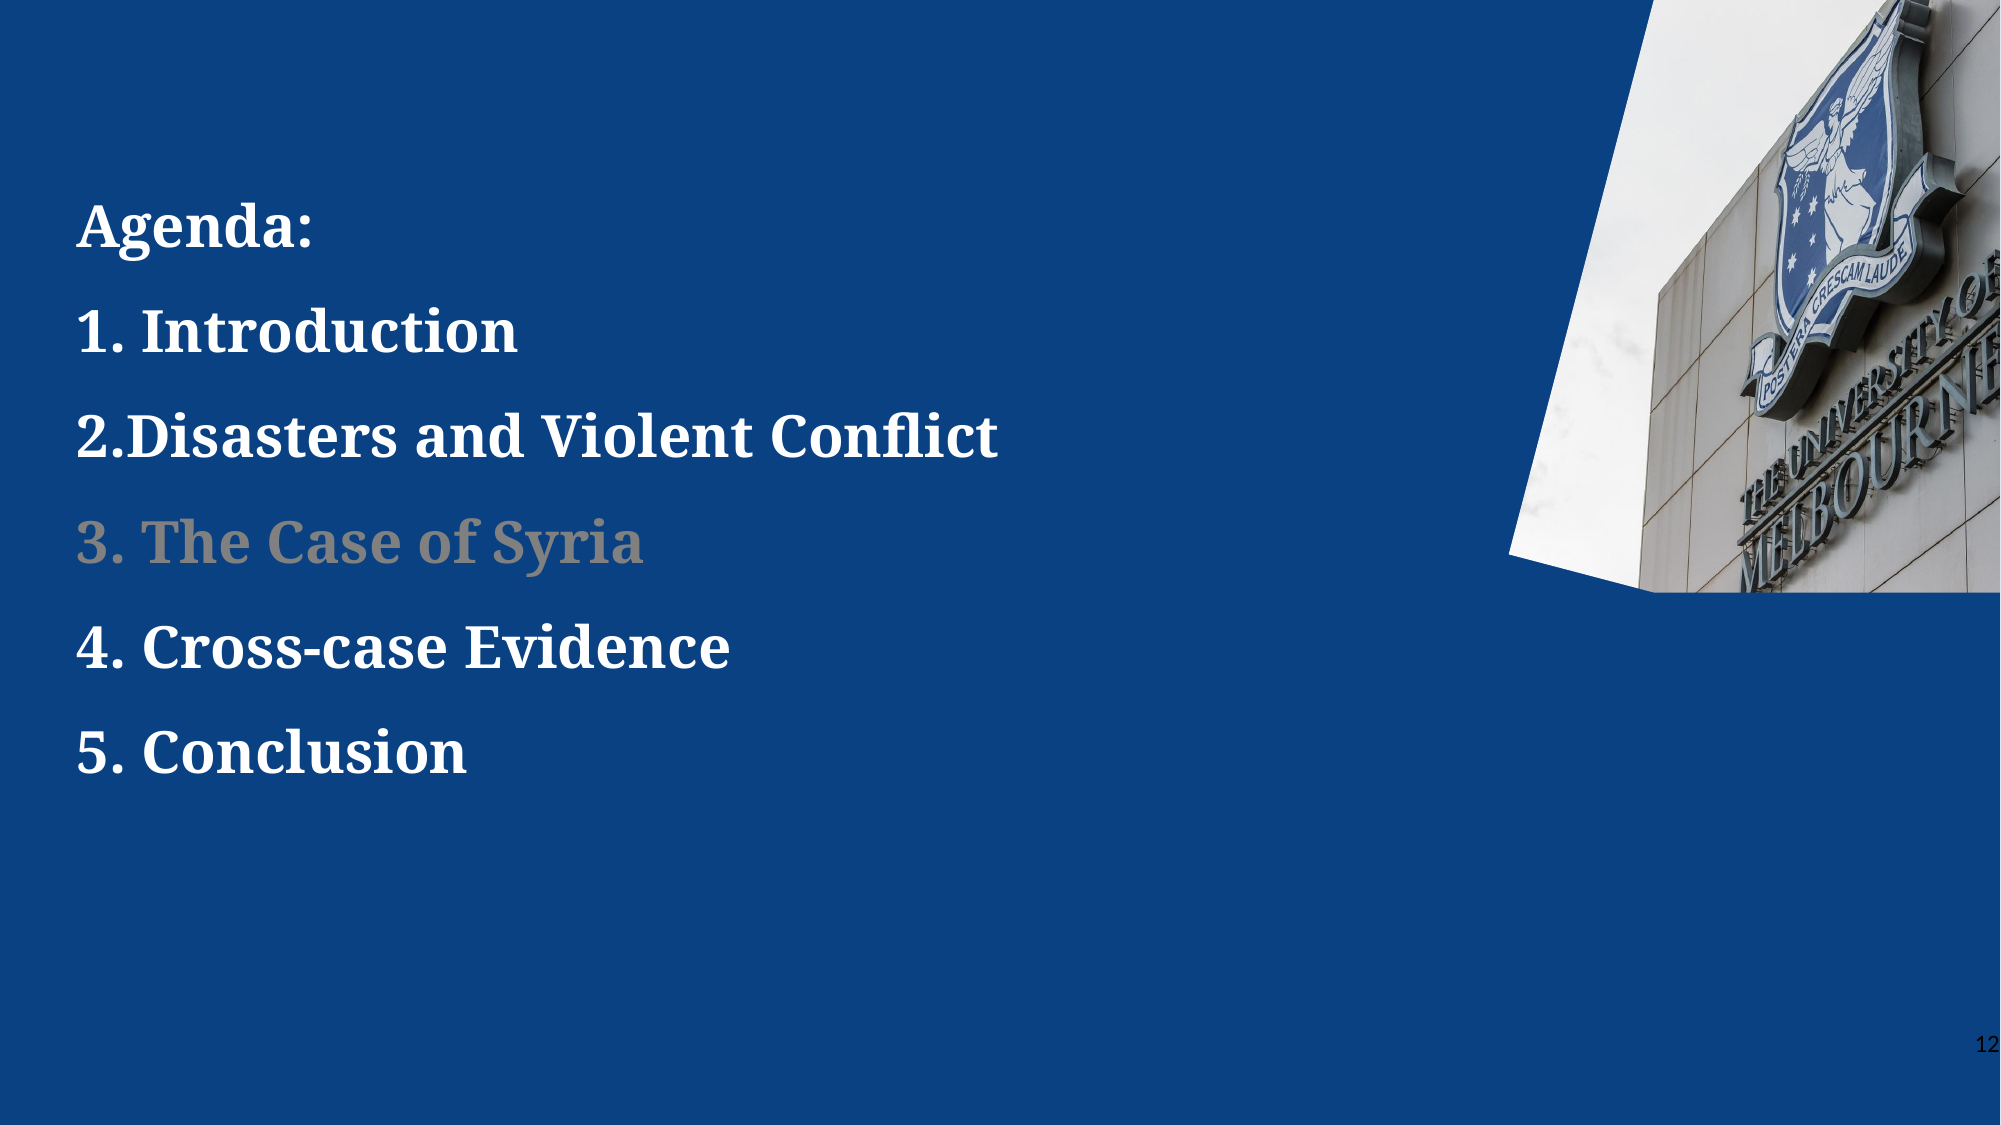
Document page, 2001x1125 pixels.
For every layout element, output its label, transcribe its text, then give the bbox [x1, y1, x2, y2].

picture [1508, 0, 2000, 593]
text_box Agenda: 1. Introduction 2.Disasters and Violent Conflict 3. The Case of Syria 4. Cross-case Evidence 5. Conclusion [61, 68, 1466, 1094]
slide_number 12 [1876, 1012, 2000, 1073]
